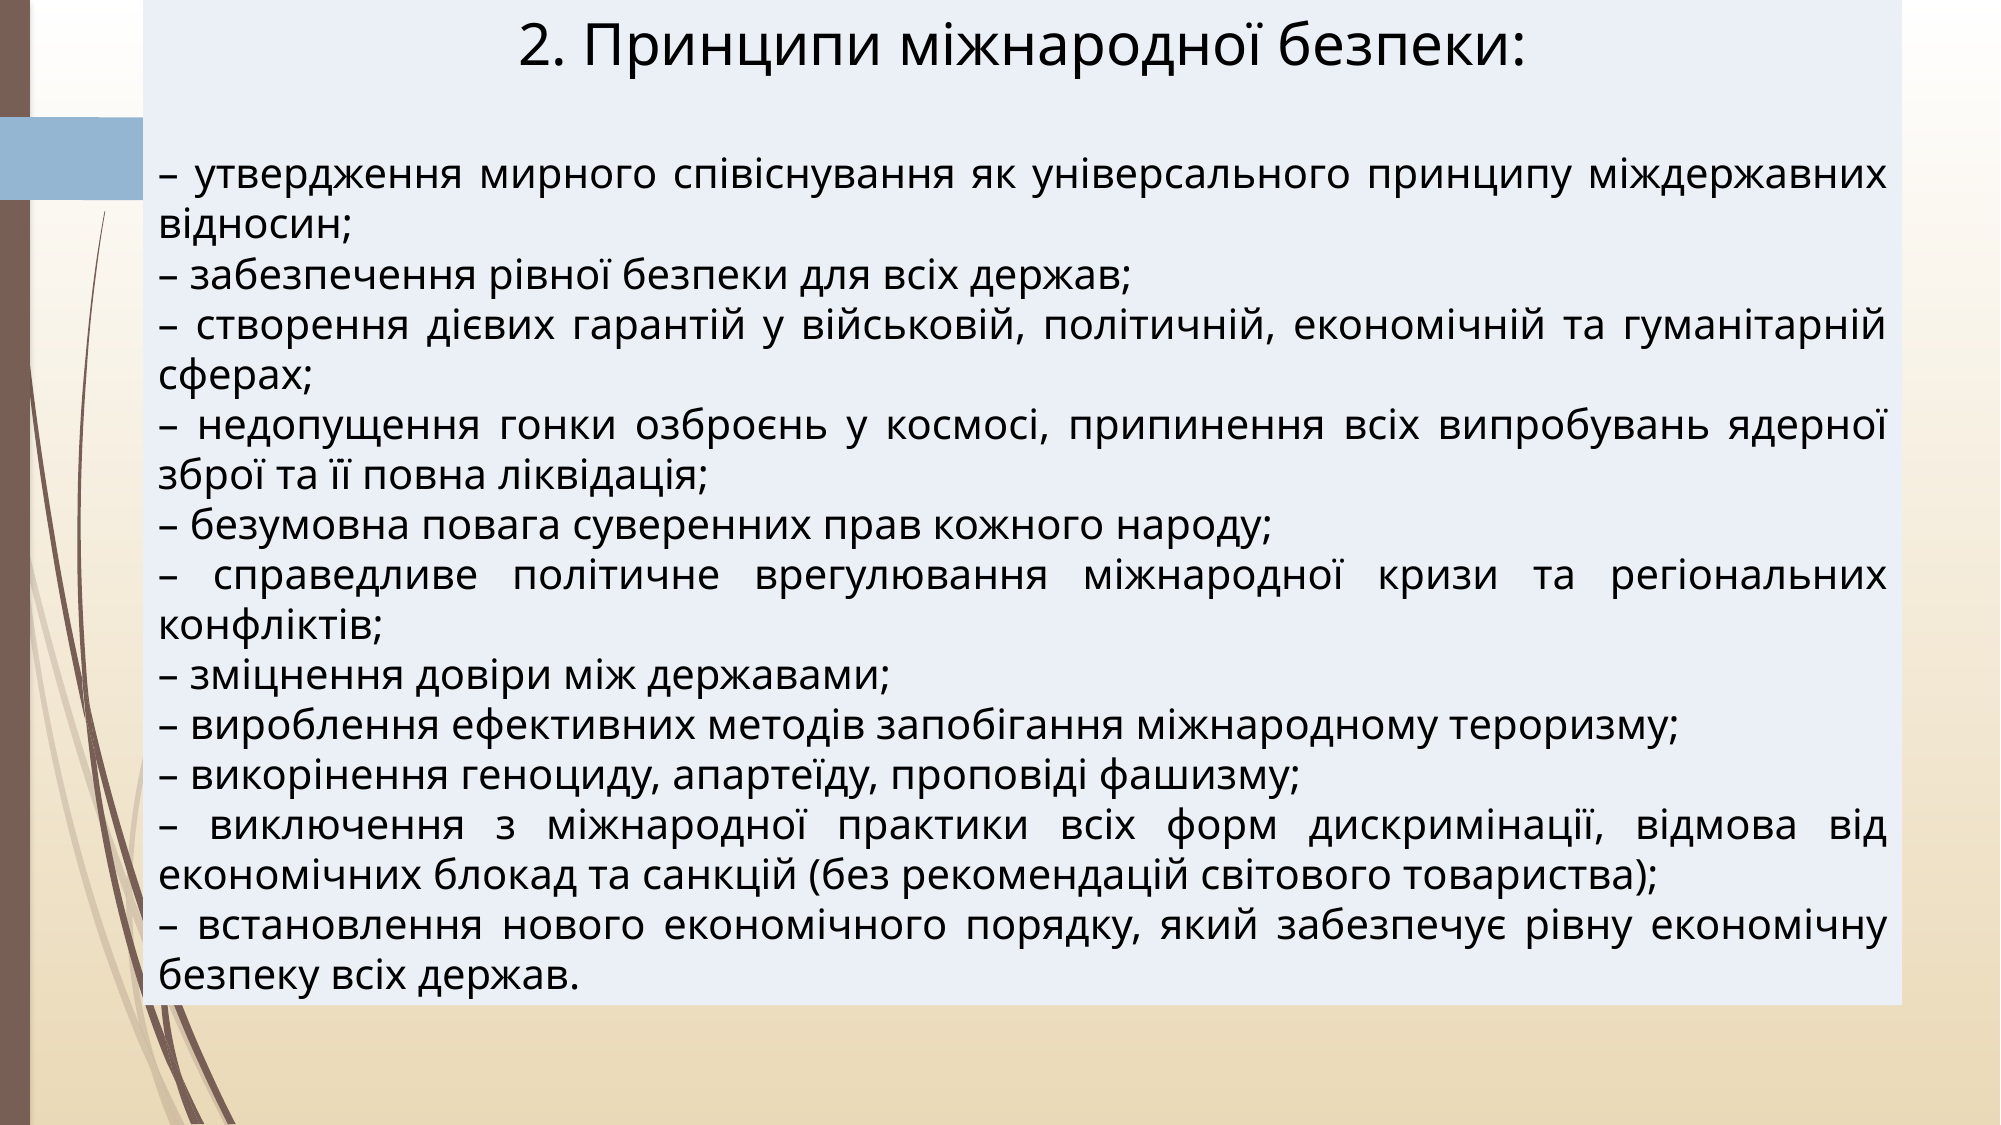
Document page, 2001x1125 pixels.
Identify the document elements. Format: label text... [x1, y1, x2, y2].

text_box 2. Принципи міжнародної безпеки: – утвердження мирного співіснування як універсального принципу міждержавних відносин; – забезпечення рівної безпеки для всіх держав; – створення дієвих гарантій у військовій, політичній, економічній та гуманітарній сферах; – недопущення гонки озброєнь у космосі, припинення всіх випробувань ядерної зброї та її повна ліквідація; – безумовна повага суверенних прав кожного народу; – справедливе політичне врегулювання міжнародної кризи та регіональних конфліктів; – зміцнення довіри між державами; – вироблення ефективних методів запобігання міжнародному тероризму; – викорінення геноциду, апартеїду, проповіді фашизму; – виключення з міжнародної практики всіх форм дискримінації, відмова від економічних блокад та санкцій (без рекомендацій світового товариства); – встановлення нового економічного порядку, який забезпечує рівну економічну безпеку всіх держав. [143, 0, 1903, 1006]
